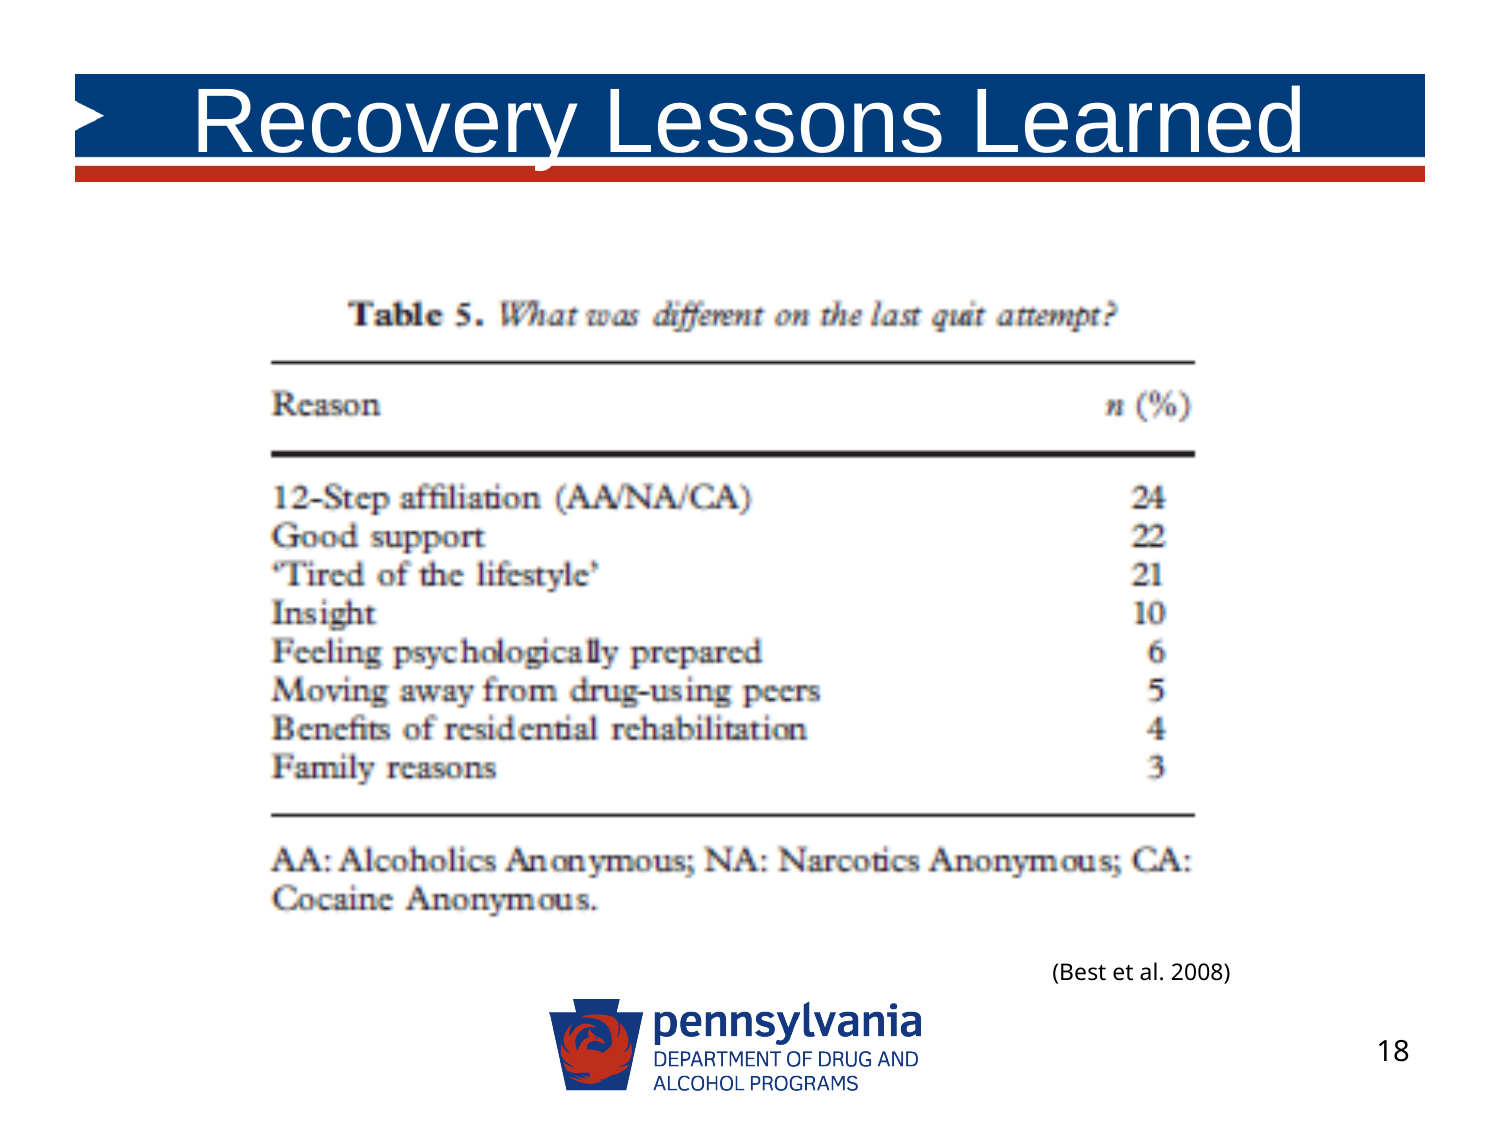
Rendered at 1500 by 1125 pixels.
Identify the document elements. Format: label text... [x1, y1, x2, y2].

slide_number 18 [1074, 1024, 1425, 1103]
title Recovery Lessons Learned [75, 45, 1425, 188]
picture [549, 999, 921, 1091]
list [237, 285, 1226, 957]
text_box (Best et al. 2008) [1037, 950, 1313, 993]
